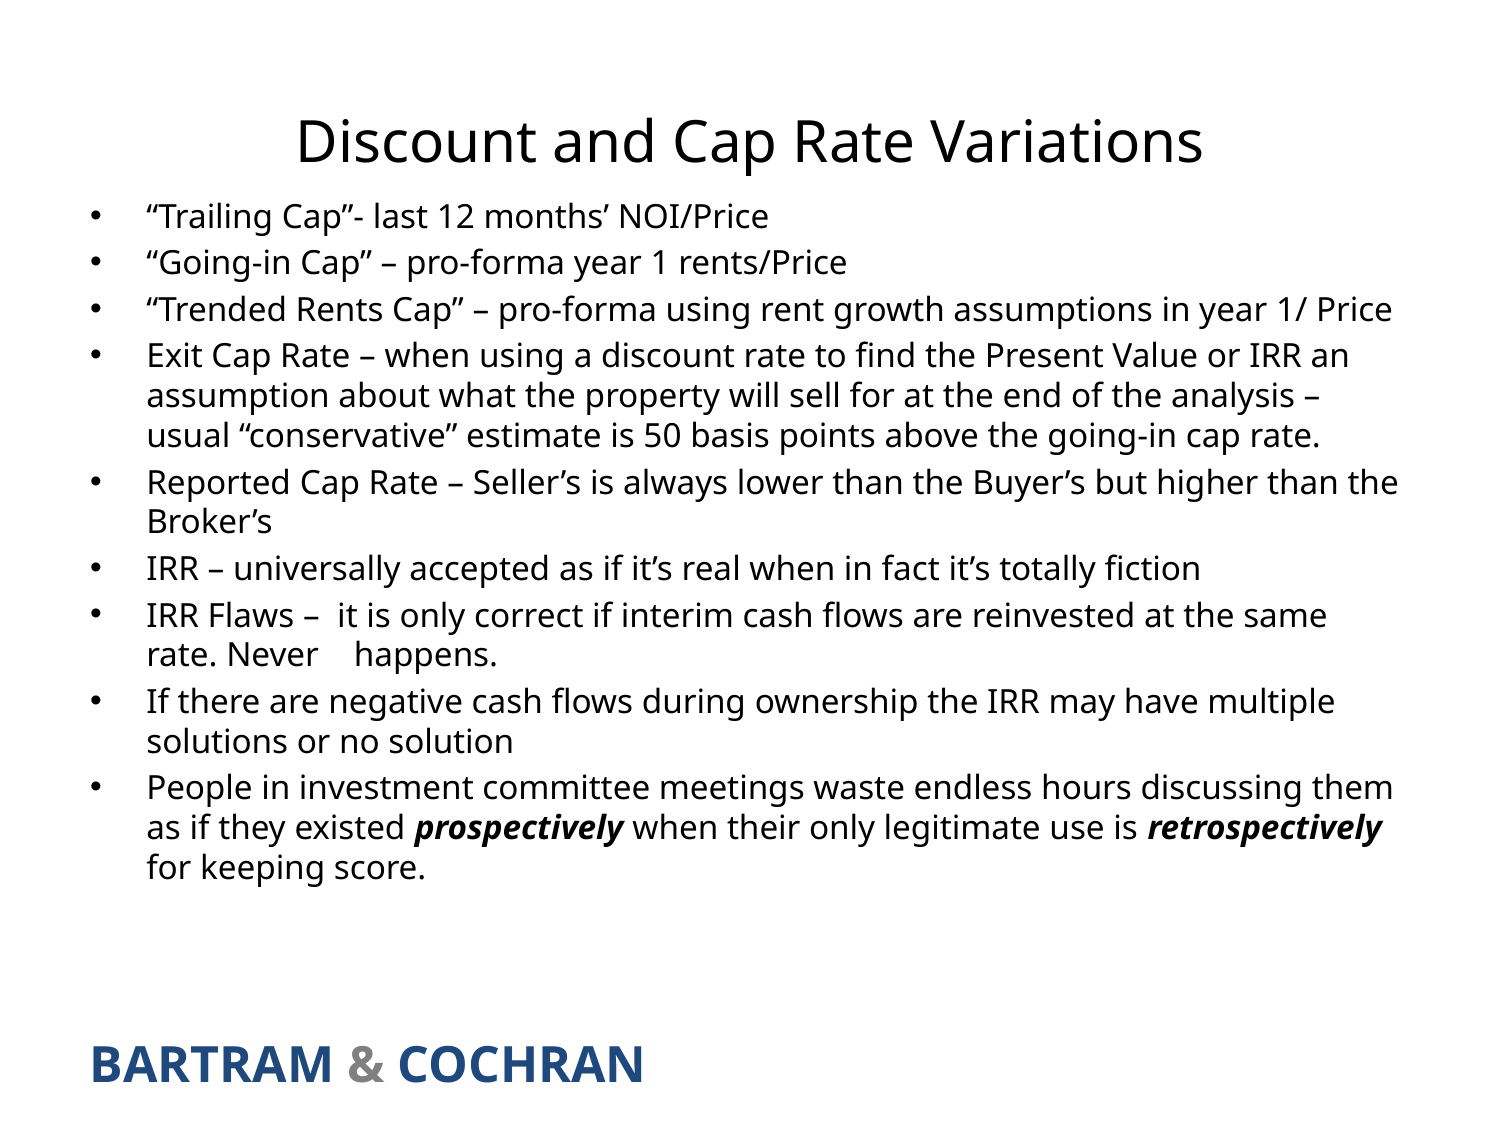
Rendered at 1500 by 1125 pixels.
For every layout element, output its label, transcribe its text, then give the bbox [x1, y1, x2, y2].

title Discount and Cap Rate Variations [75, 45, 1425, 187]
list “Trailing Cap”- last 12 months’ NOI/Price “Going-in Cap” – pro-forma year 1 rents/Price “Trended Rents Cap” – pro-forma using rent growth assumptions in year 1/ Price Exit Cap Rate – when using a discount rate to find the Present Value or IRR an assumption about what the property will sell for at the end of the analysis – usual “conservative” estimate is 50 basis points above the going-in cap rate. Reported Cap Rate – Seller’s is always lower than the Buyer’s but higher than the Broker’s IRR – universally accepted as if it’s real when in fact it’s totally fiction IRR Flaws – it is only correct if interim cash flows are reinvested at the same rate. Never happens. If there are negative cash flows during ownership the IRR may have multiple solutions or no solution People in investment committee meetings waste endless hours discussing them as if they existed prospectively when their only legitimate use is retrospectively for keeping score. [75, 187, 1425, 930]
